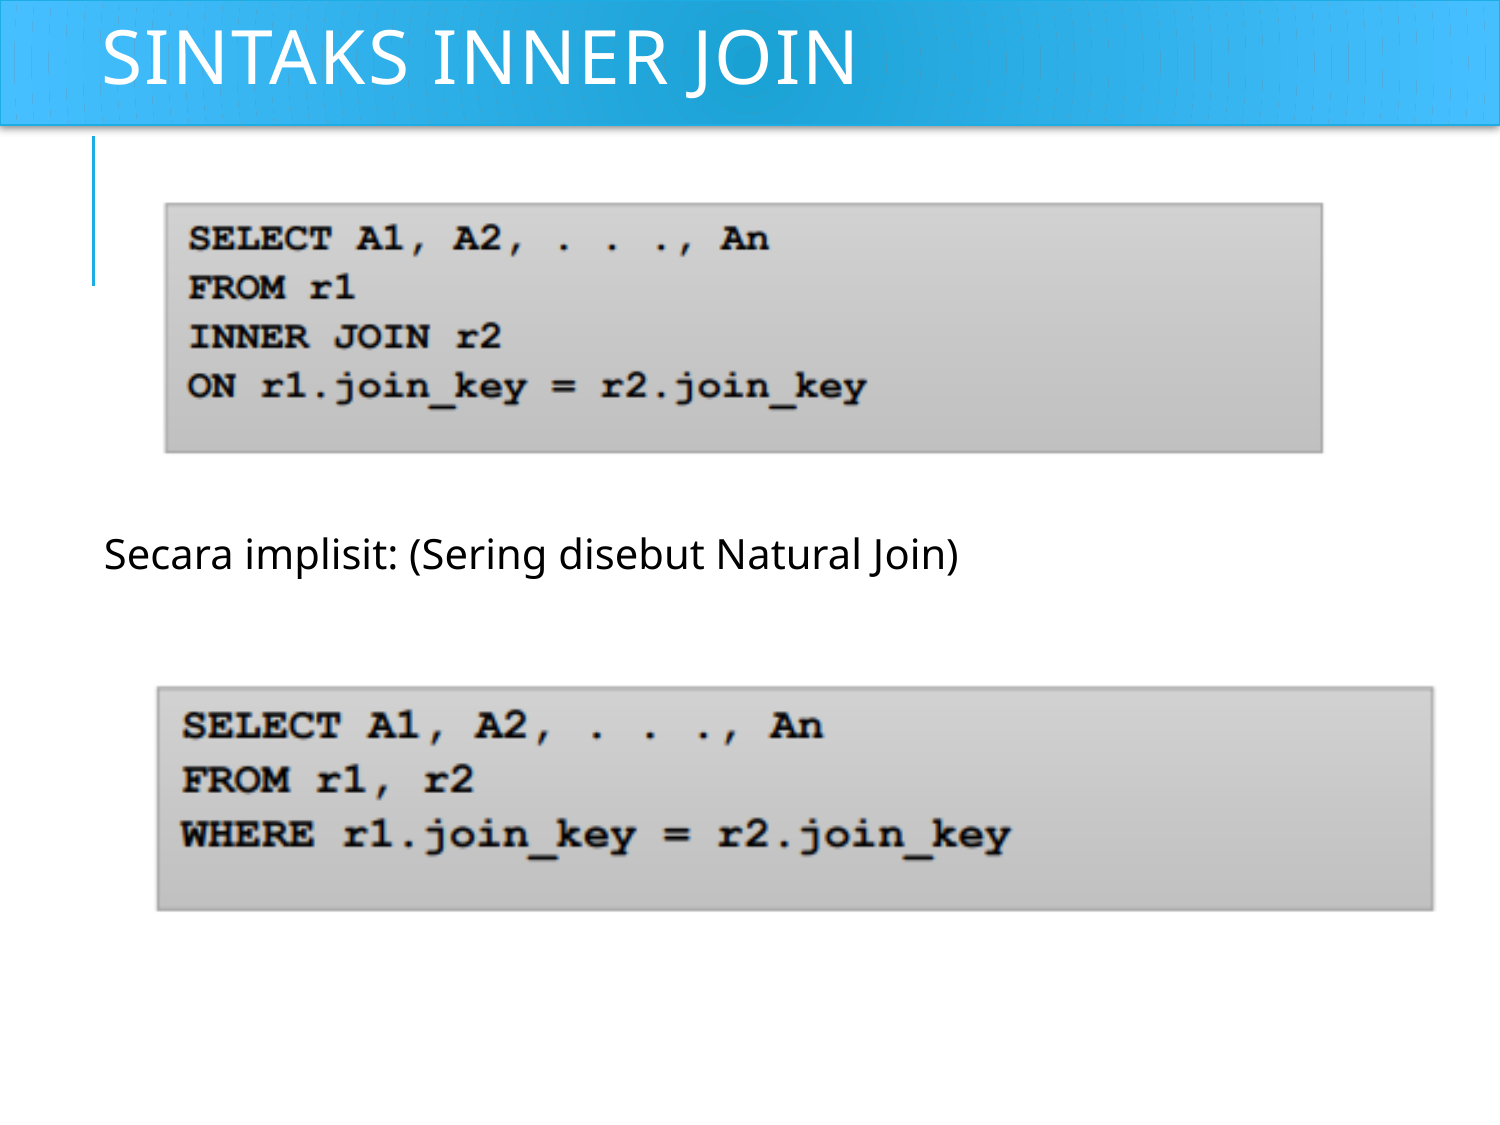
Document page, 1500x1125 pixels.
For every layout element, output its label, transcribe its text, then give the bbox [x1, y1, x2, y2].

picture [149, 674, 1447, 926]
title Sintaks Inner Join [0, 0, 1500, 126]
picture [149, 187, 1333, 476]
list Secara implisit: (Sering disebut Natural Join) [75, 149, 1425, 986]
